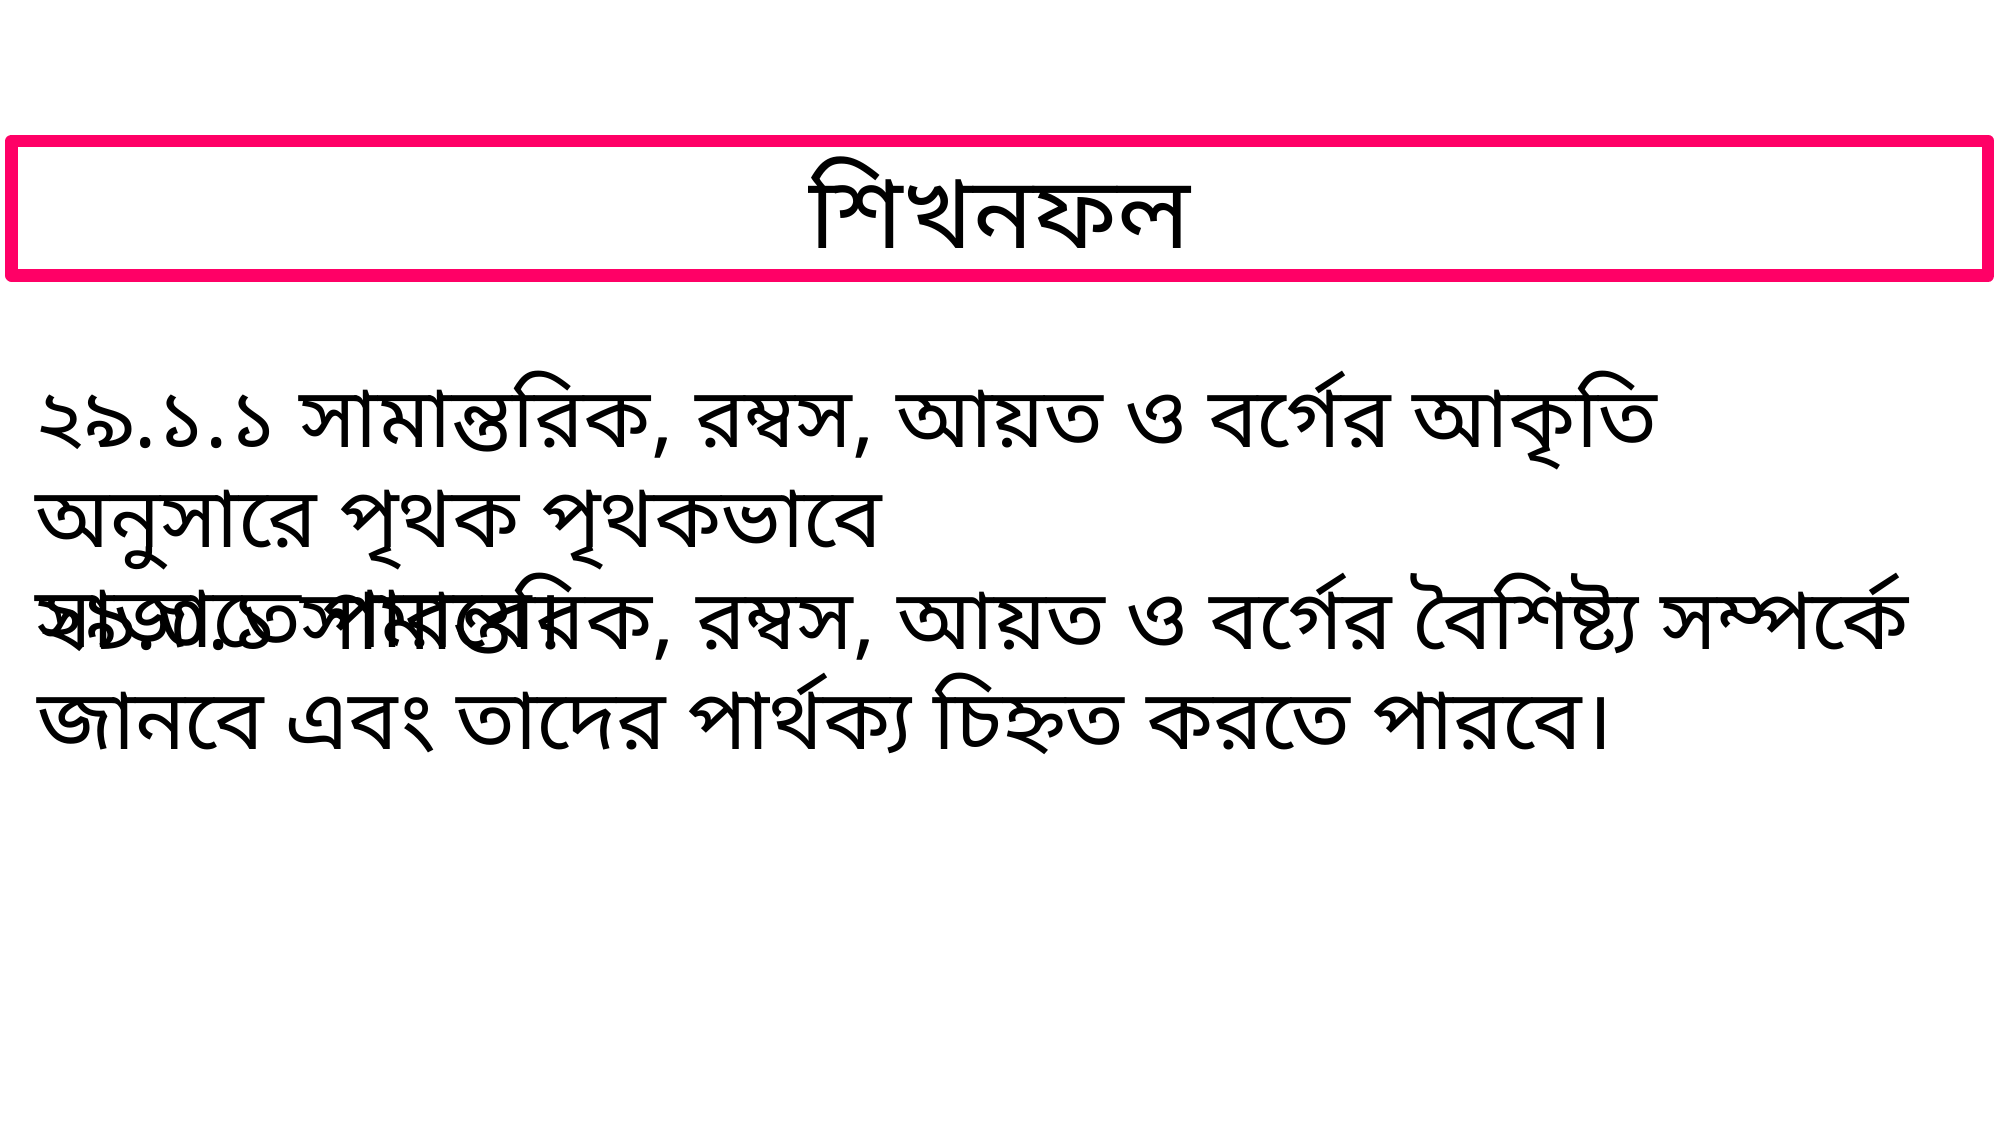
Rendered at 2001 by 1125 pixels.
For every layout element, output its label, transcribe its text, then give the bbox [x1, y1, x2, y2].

text_box ২৯.১.১ সামান্তরিক, রম্বস, আয়ত ও বর্গের আকৃতি অনুসারে পৃথক পৃথকভাবে সাজাতে পারবে। [21, 356, 1966, 672]
text_box ২৯.৩.১ সামান্তরিক, রম্বস, আয়ত ও বর্গের বৈশিষ্ট্য সম্পর্কে জানবে এবং তাদের পার্থক্য চিহ্নত করতে পারবে। [22, 559, 1967, 774]
text_box শিখনফল [11, 140, 1989, 276]
